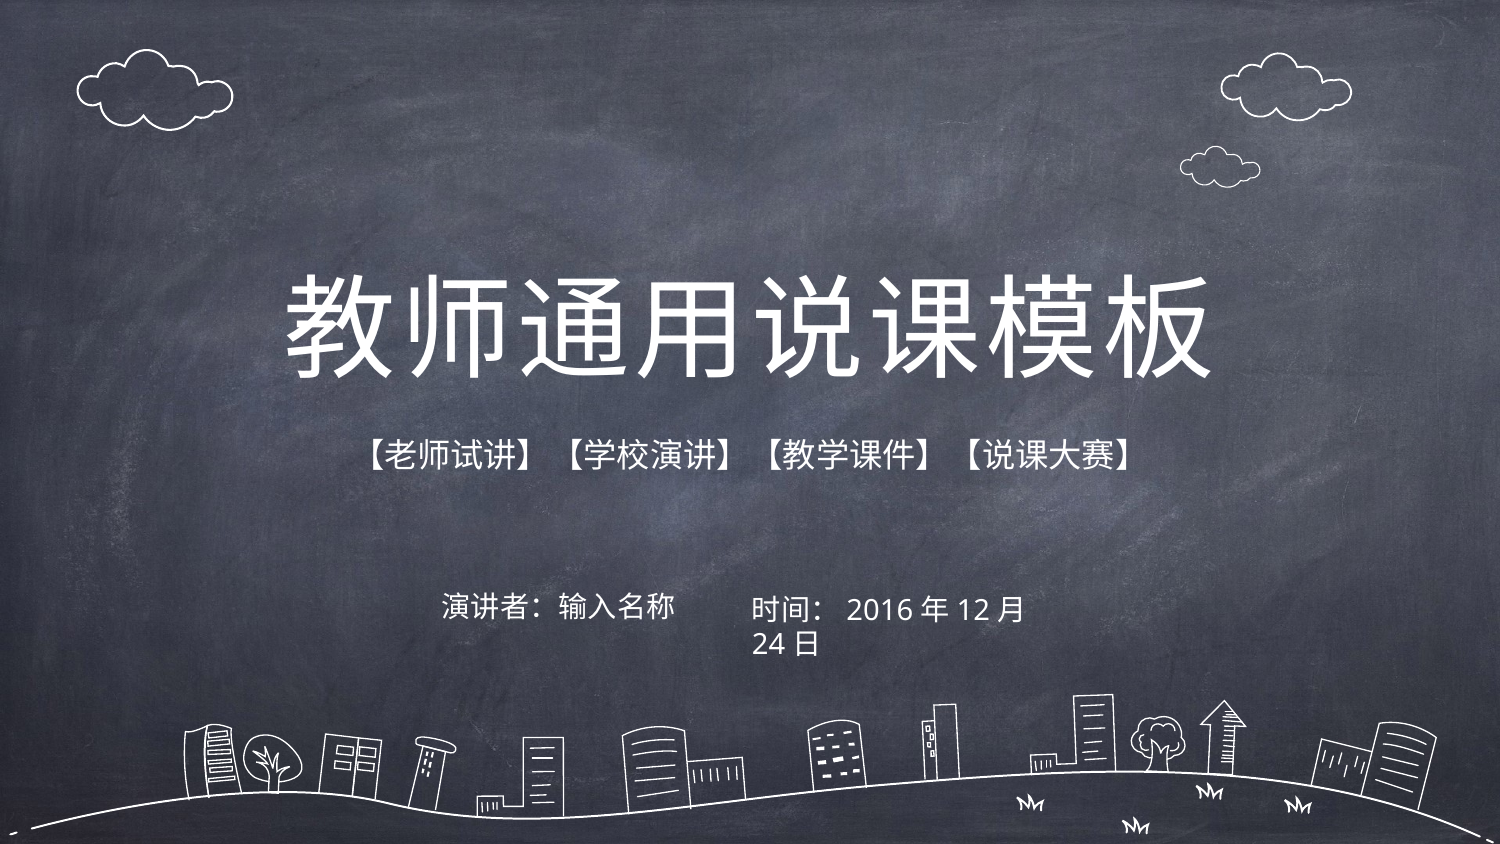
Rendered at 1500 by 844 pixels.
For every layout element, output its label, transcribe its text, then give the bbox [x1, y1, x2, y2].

text_box 【老师试讲】【学校演讲】【教学课件】【说课大赛】 [311, 426, 1189, 482]
text_box 教师通用说课模板 [171, 249, 1329, 400]
text_box [77, 50, 233, 130]
picture [0, 0, 1500, 844]
text_box 时间：2016年12月24日 [737, 583, 1067, 668]
text_box 演讲者：输入名称 [426, 581, 694, 631]
